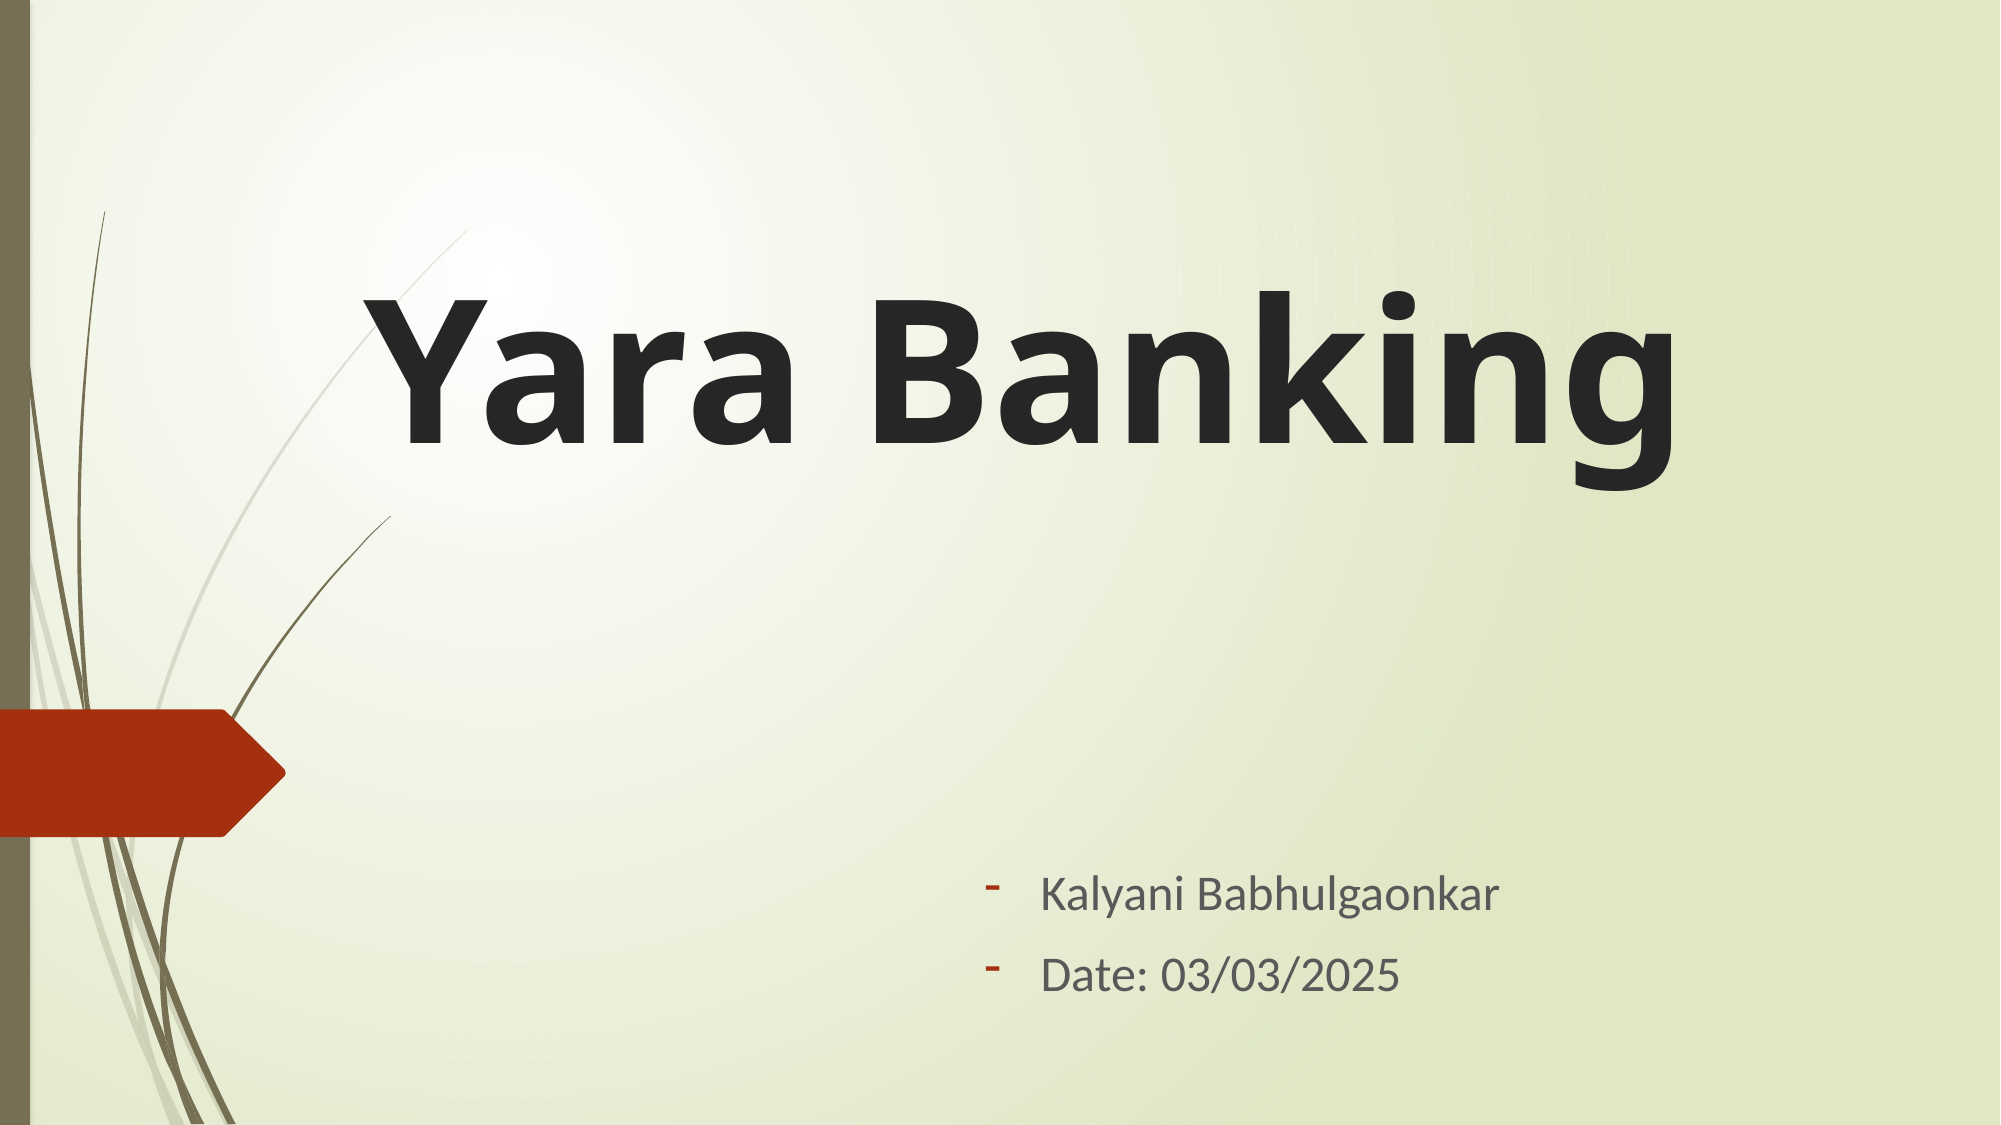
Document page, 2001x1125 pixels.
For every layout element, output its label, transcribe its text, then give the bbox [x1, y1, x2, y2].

title Yara Banking [348, 98, 1849, 491]
subtitle Kalyani Babhulgaonkar Date: 03/03/2025 [969, 853, 2000, 1125]
